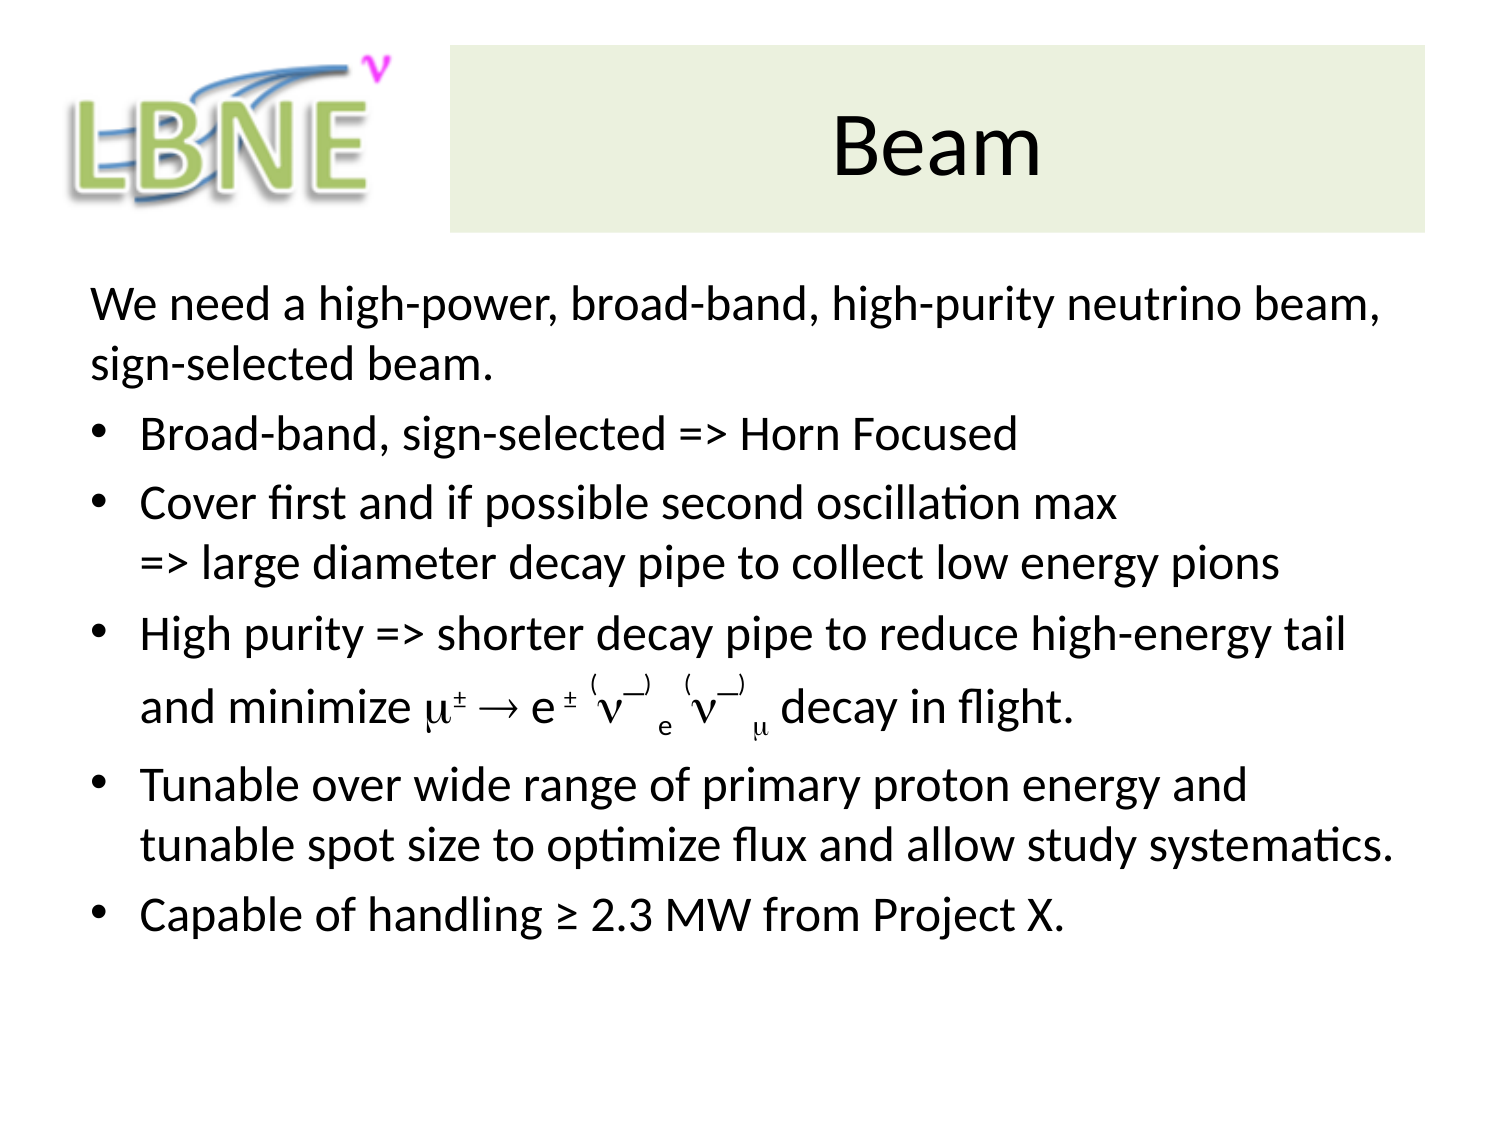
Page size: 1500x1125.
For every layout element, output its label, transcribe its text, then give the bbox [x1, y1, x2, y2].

title Beam [449, 44, 1426, 233]
picture [37, 24, 425, 232]
list We need a high-power, broad-band, high-purity neutrino beam, sign-selected beam. Broad-band, sign-selected => Horn Focused Cover first and if possible second oscillation max => large diameter decay pipe to collect low energy pions High purity => shorter decay pipe to reduce high-energy tail and minimize m±  e ± (n─) e (n─) m decay in flight. Tunable over wide range of primary proton energy and tunable spot size to optimize flux and allow study systematics. Capable of handling ≥ 2.3 MW from Project X. [74, 262, 1426, 1006]
